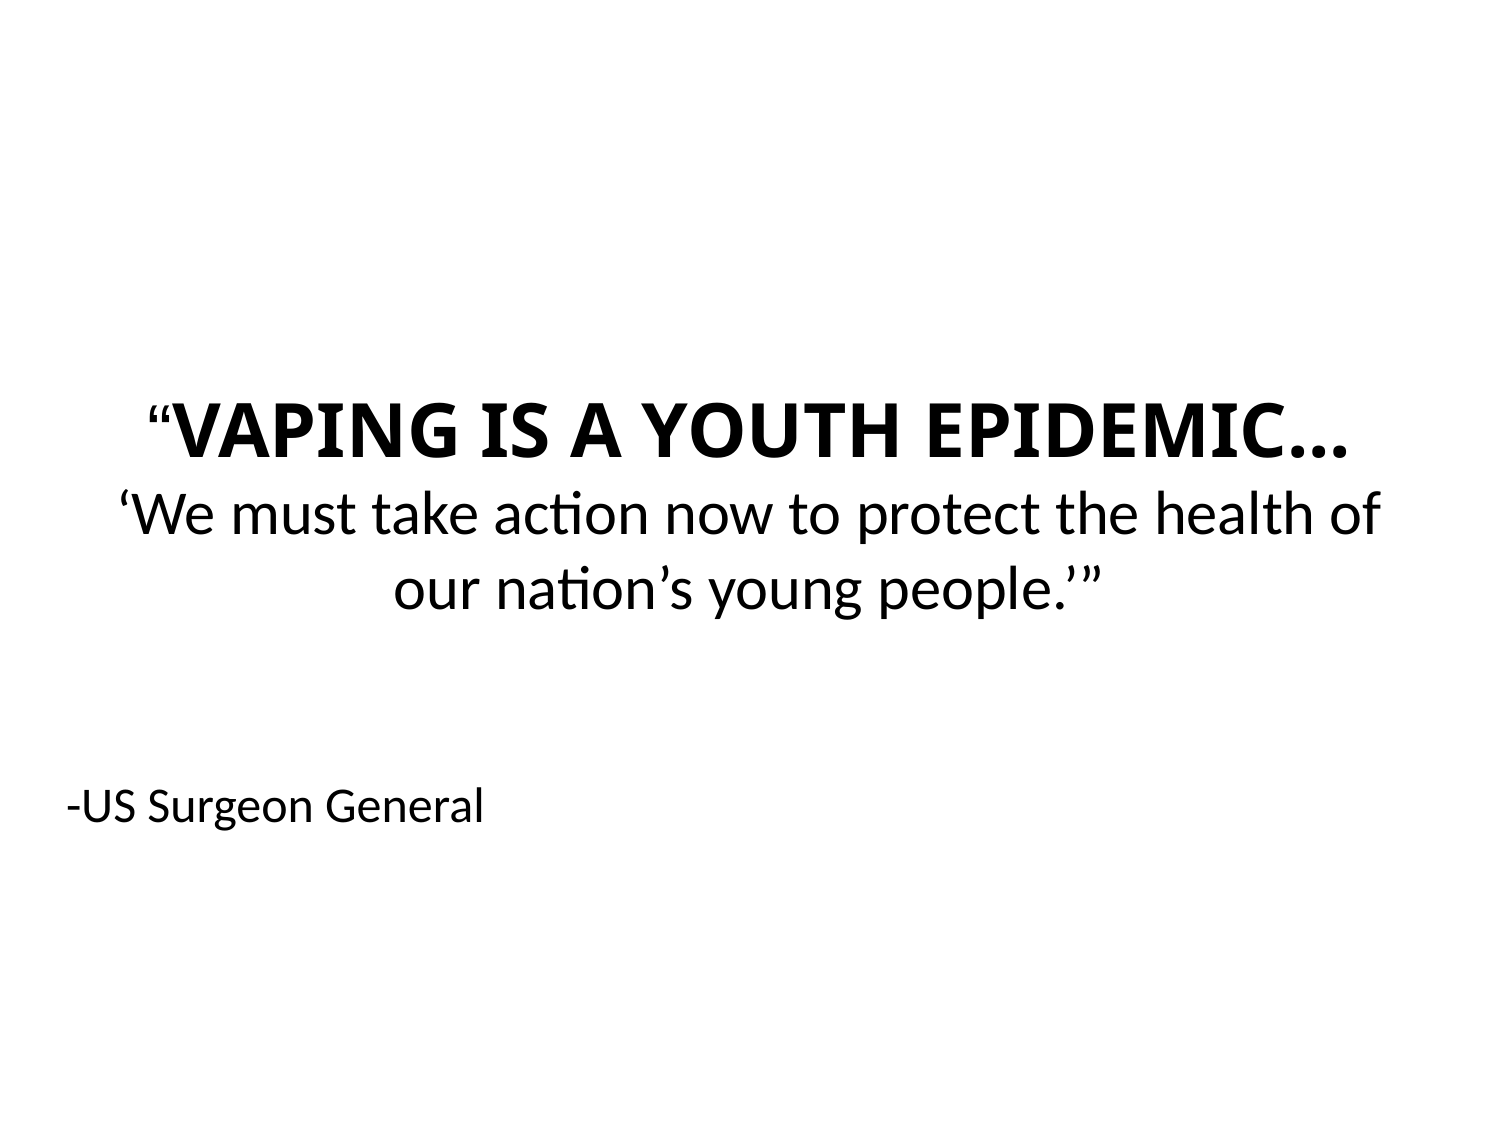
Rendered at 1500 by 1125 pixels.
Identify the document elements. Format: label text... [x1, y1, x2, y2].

title “VAPING IS A YOUTH EPIDEMIC... ‘We must take action now to protect the health of our nation’s young people.’” -US Surgeon General [51, 470, 1449, 655]
